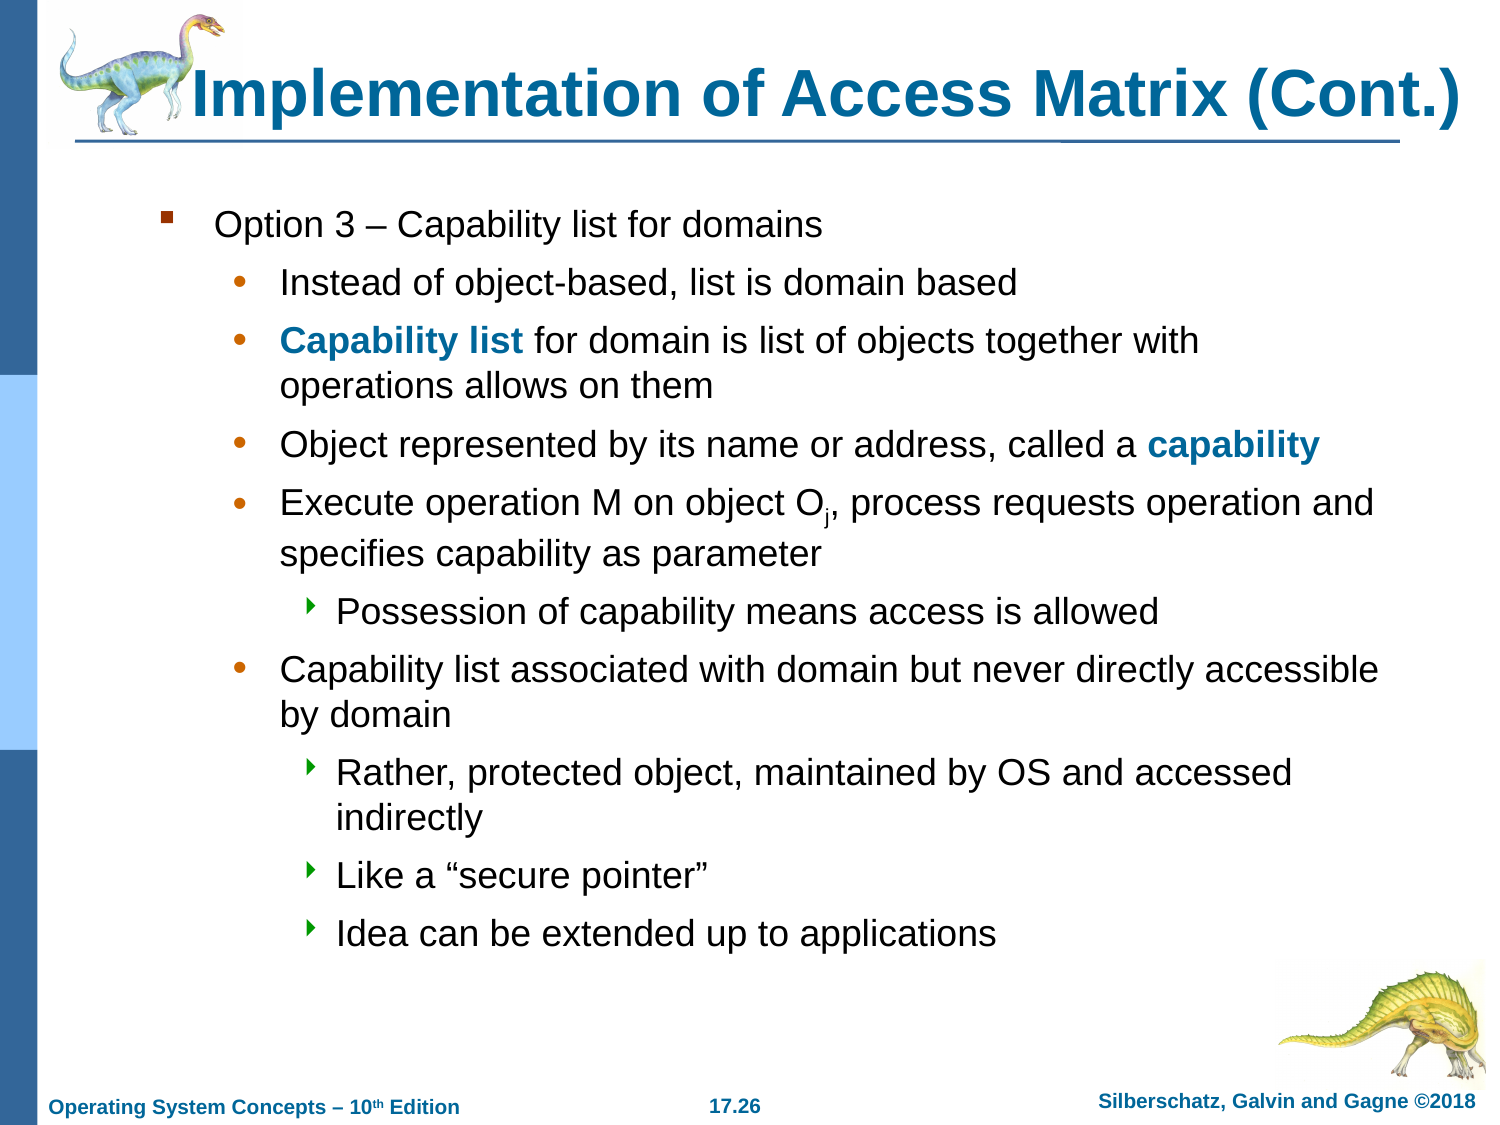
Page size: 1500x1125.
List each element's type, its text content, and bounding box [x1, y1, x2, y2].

title Implementation of Access Matrix (Cont.) [171, 42, 1483, 137]
picture [1275, 959, 1486, 1090]
picture [46, 0, 243, 149]
list Option 3 – Capability list for domains Instead of object-based, list is domain based Capability list for domain is list of objects together with operations allows on them Object represented by its name or address, called a capability Execute operation M on object Oj, process requests operation and specifies capability as parameter Possession of capability means access is allowed Capability list associated with domain but never directly accessible by domain Rather, protected object, maintained by OS and accessed indirectly Like a “secure pointer” Idea can be extended up to applications [142, 192, 1398, 936]
